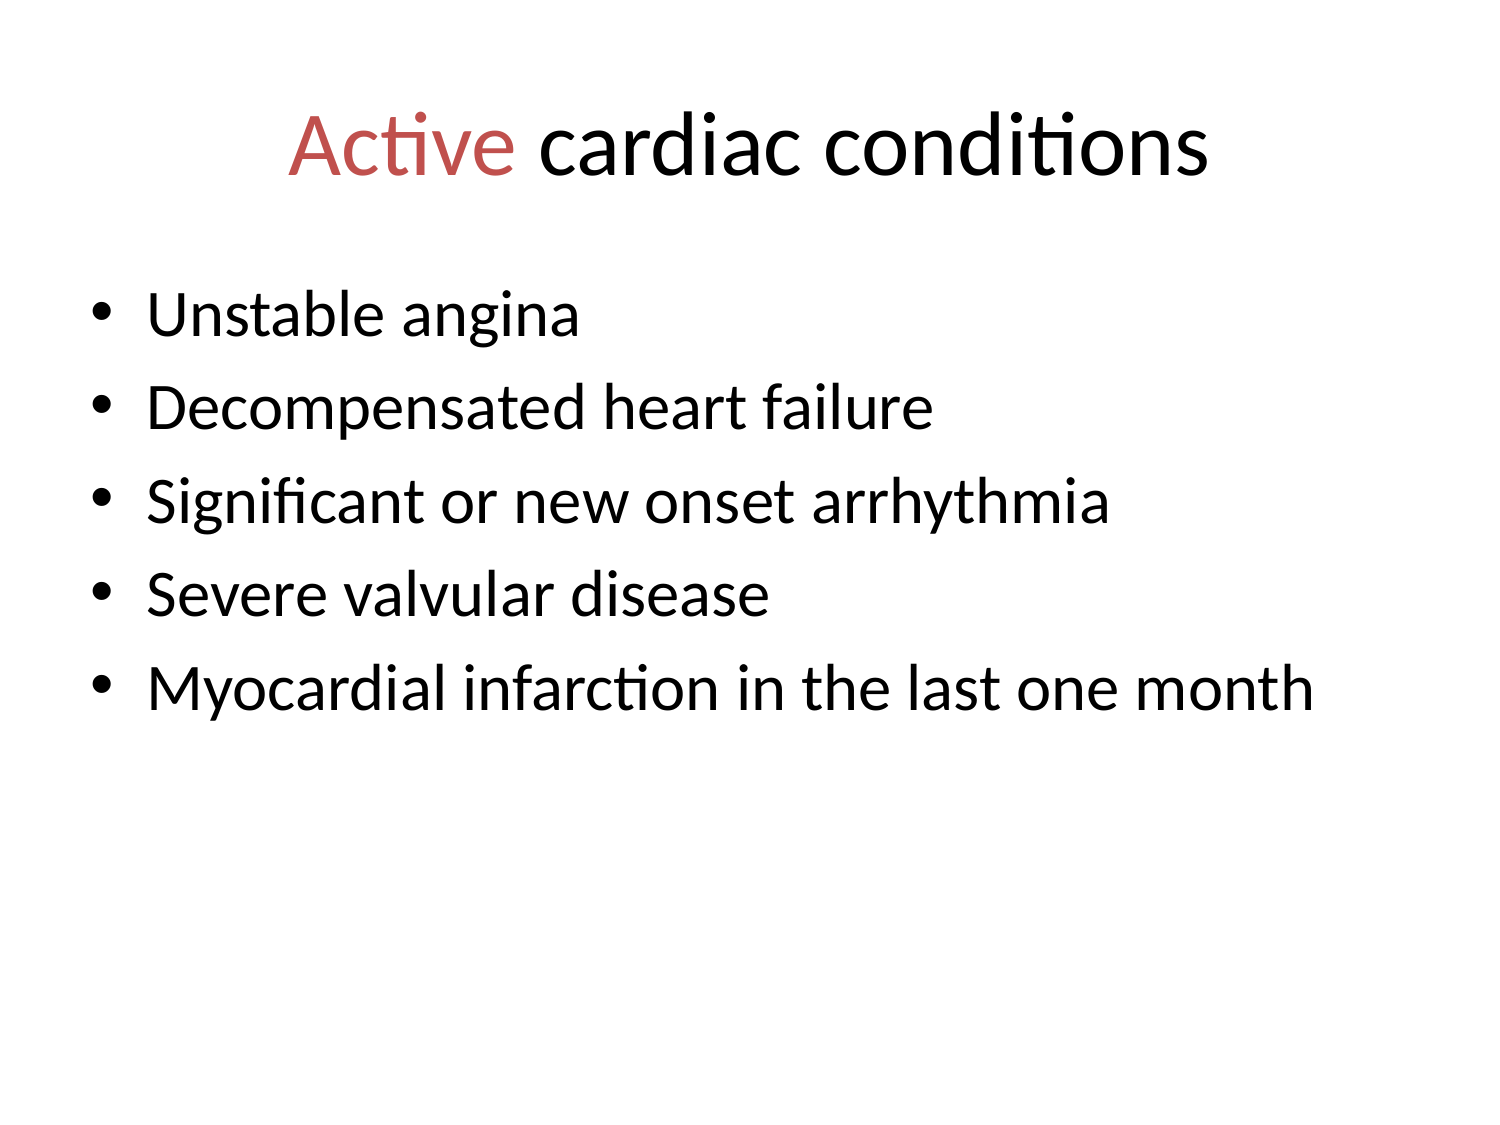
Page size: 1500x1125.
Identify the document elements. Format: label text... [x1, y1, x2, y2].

list Unstable angina Decompensated heart failure Significant or new onset arrhythmia Severe valvular disease Myocardial infarction in the last one month [74, 262, 1426, 1006]
title Active cardiac conditions [74, 44, 1426, 233]
